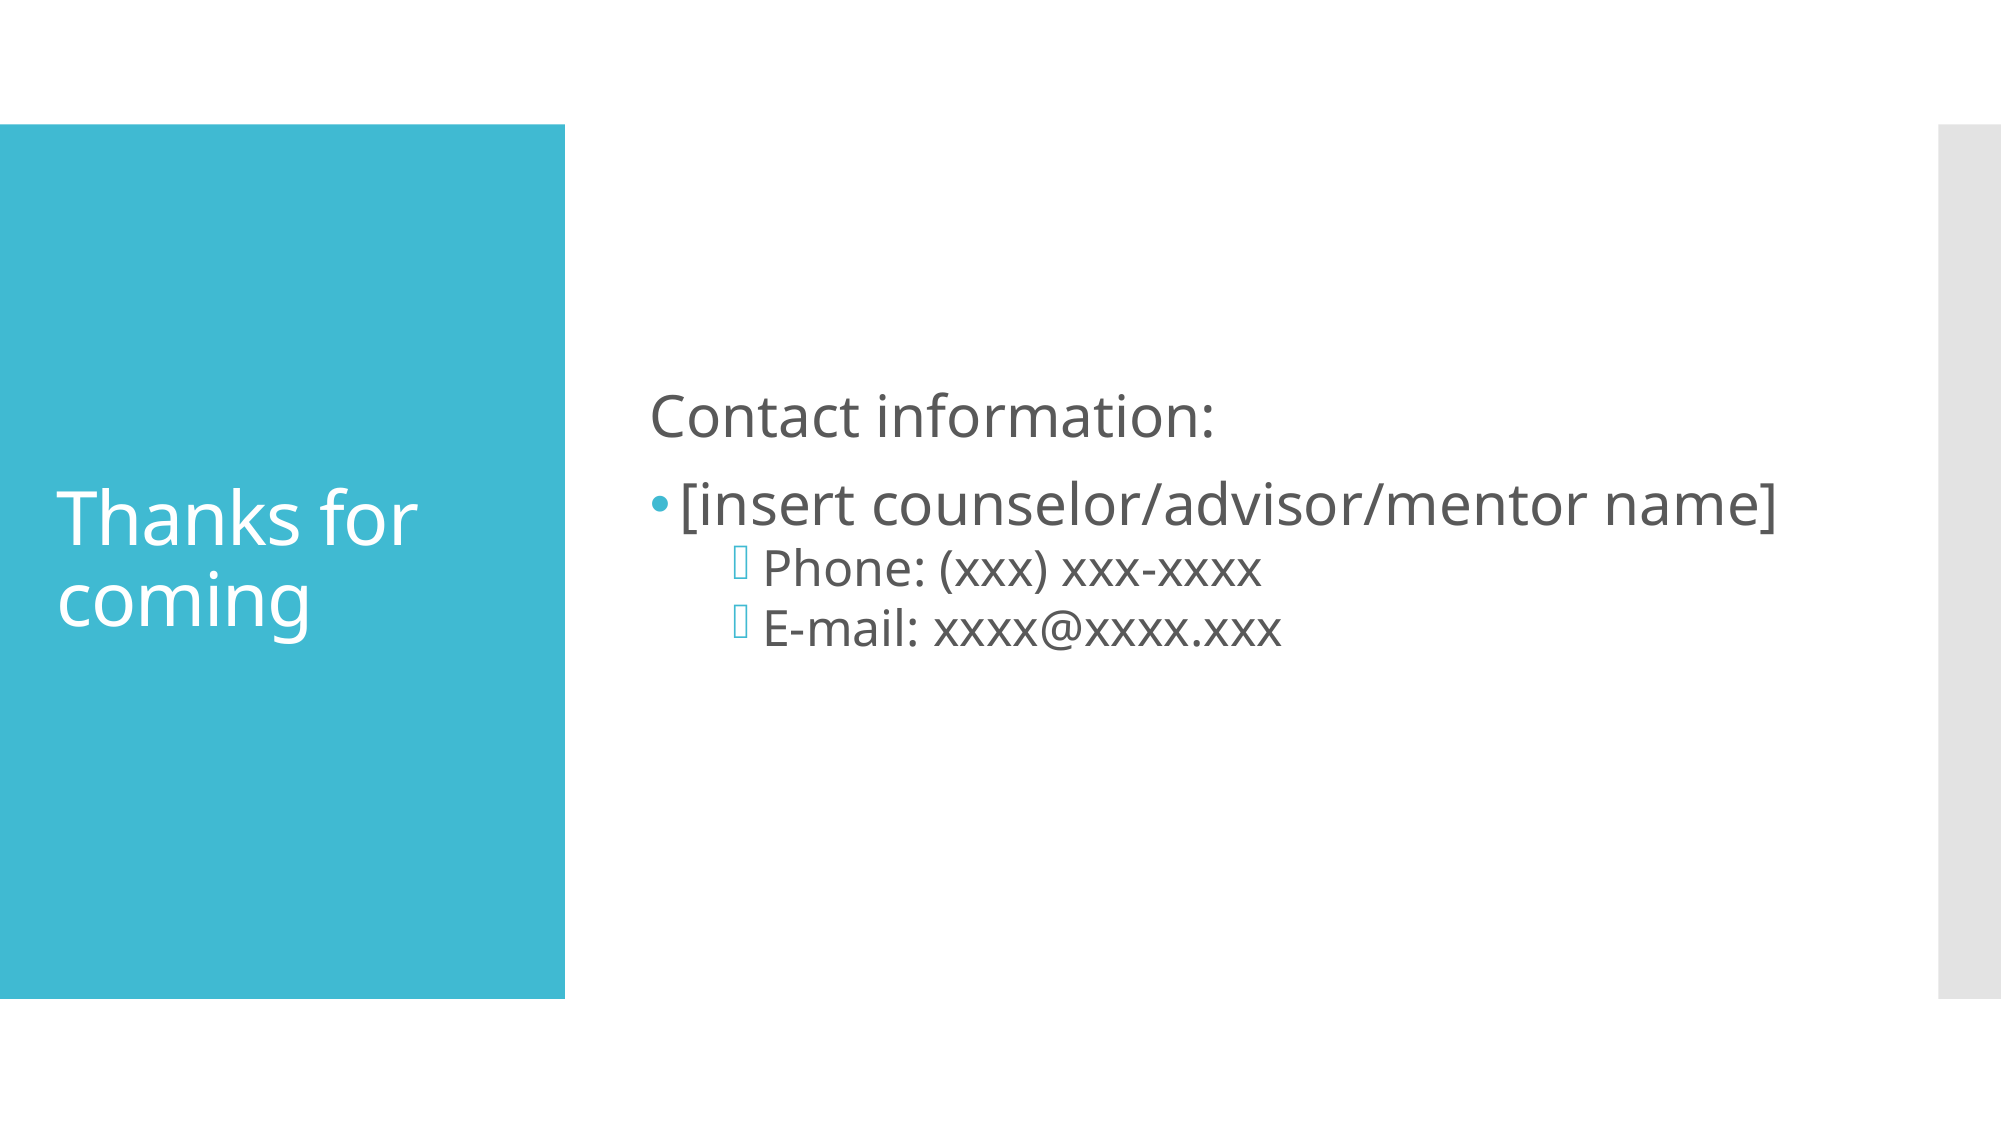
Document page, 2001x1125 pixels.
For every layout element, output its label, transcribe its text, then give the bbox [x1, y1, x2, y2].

list Contact information: [insert counselor/advisor/mentor name] Phone: (xxx) xxx-xxxx E-mail: xxxx@xxxx.xxx [634, 141, 1835, 982]
title Thanks for coming [41, 184, 525, 940]
